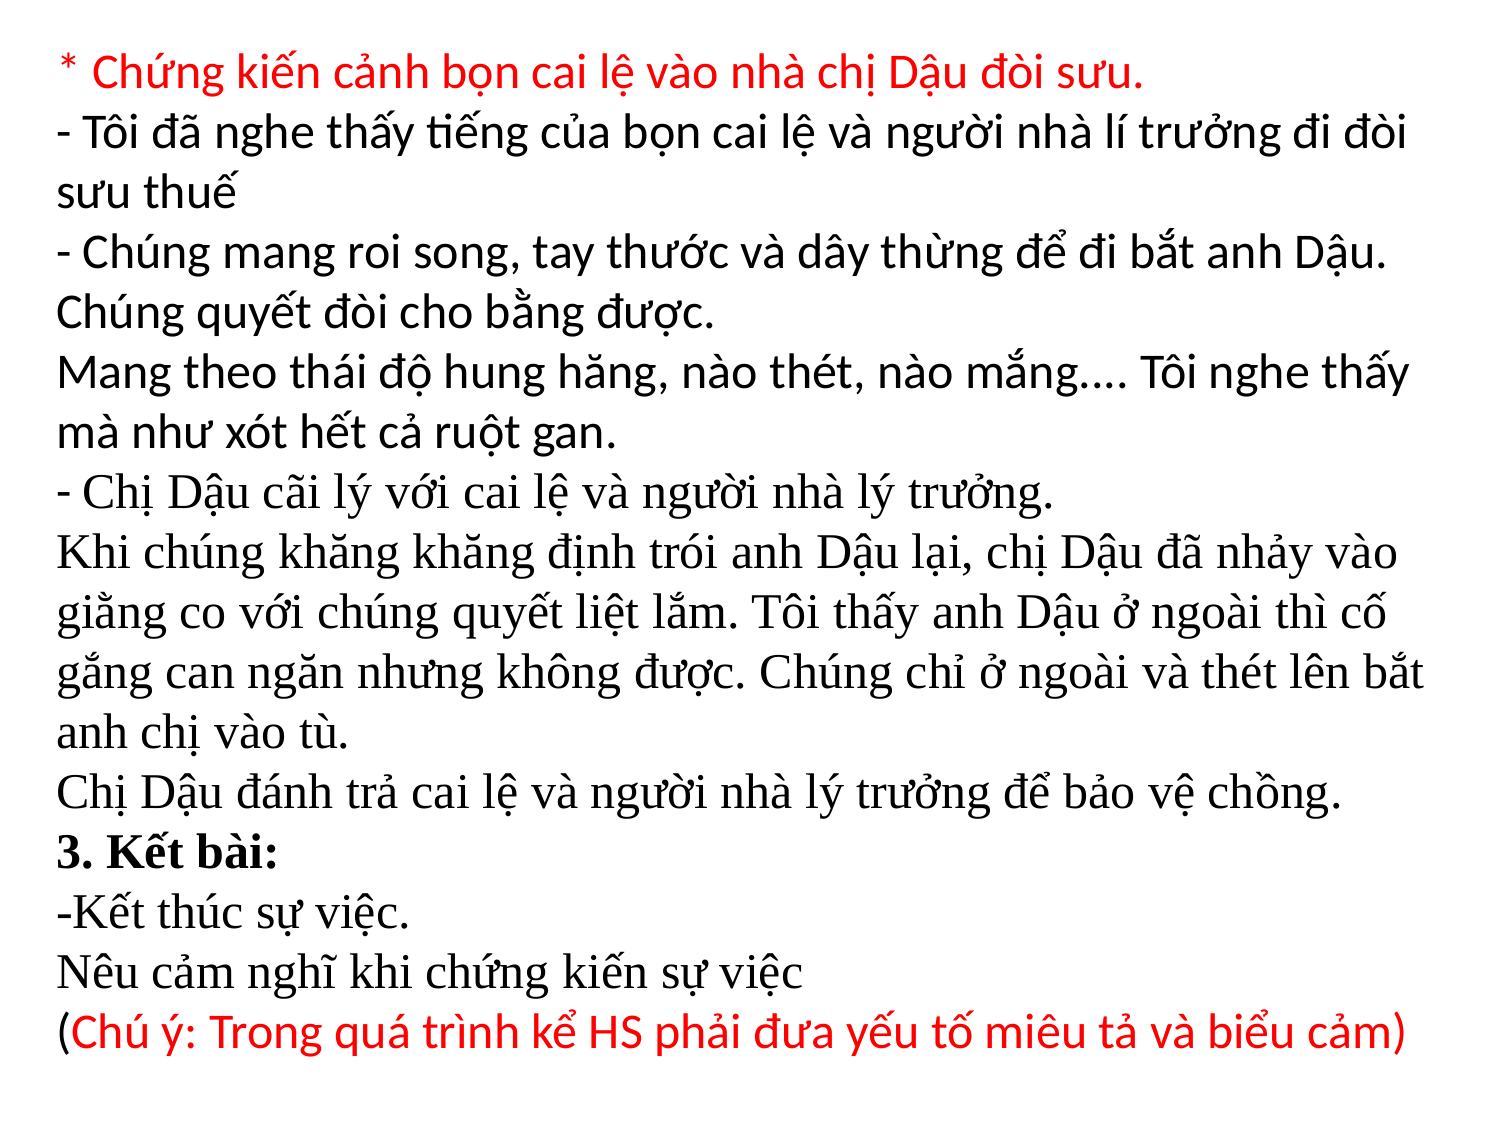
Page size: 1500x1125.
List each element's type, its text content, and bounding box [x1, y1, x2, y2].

text_box * Chứng kiến cảnh bọn cai lệ vào nhà chị Dậu đòi sưu. - Tôi đã nghe thấy tiếng của bọn cai lệ và người nhà lí trưởng đi đòi sưu thuế - Chúng mang roi song, tay thước và dây thừng để đi bắt anh Dậu. Chúng quyết đòi cho bằng được. Mang theo thái độ hung hăng, nào thét, nào mắng.... Tôi nghe thấy mà như xót hết cả ruột gan. - Chị Dậu cãi lý với cai lệ và người nhà lý trưởng. Khi chúng khăng khăng định trói anh Dậu lại, chị Dậu đã nhảy vào giằng co với chúng quyết liệt lắm. Tôi thấy anh Dậu ở ngoài thì cố gắng can ngăn nhưng không được. Chúng chỉ ở ngoài và thét lên bắt anh chị vào tù. Chị Dậu đánh trả cai lệ và người nhà lý trưởng để bảo vệ chồng. 3. Kết bài: -Kết thúc sự việc. Nêu cảm nghĩ khi chứng kiến sự việc (Chú ý: Trong quá trình kể HS phải đưa yếu tố miêu tả và biểu cảm) [41, 30, 1500, 1066]
